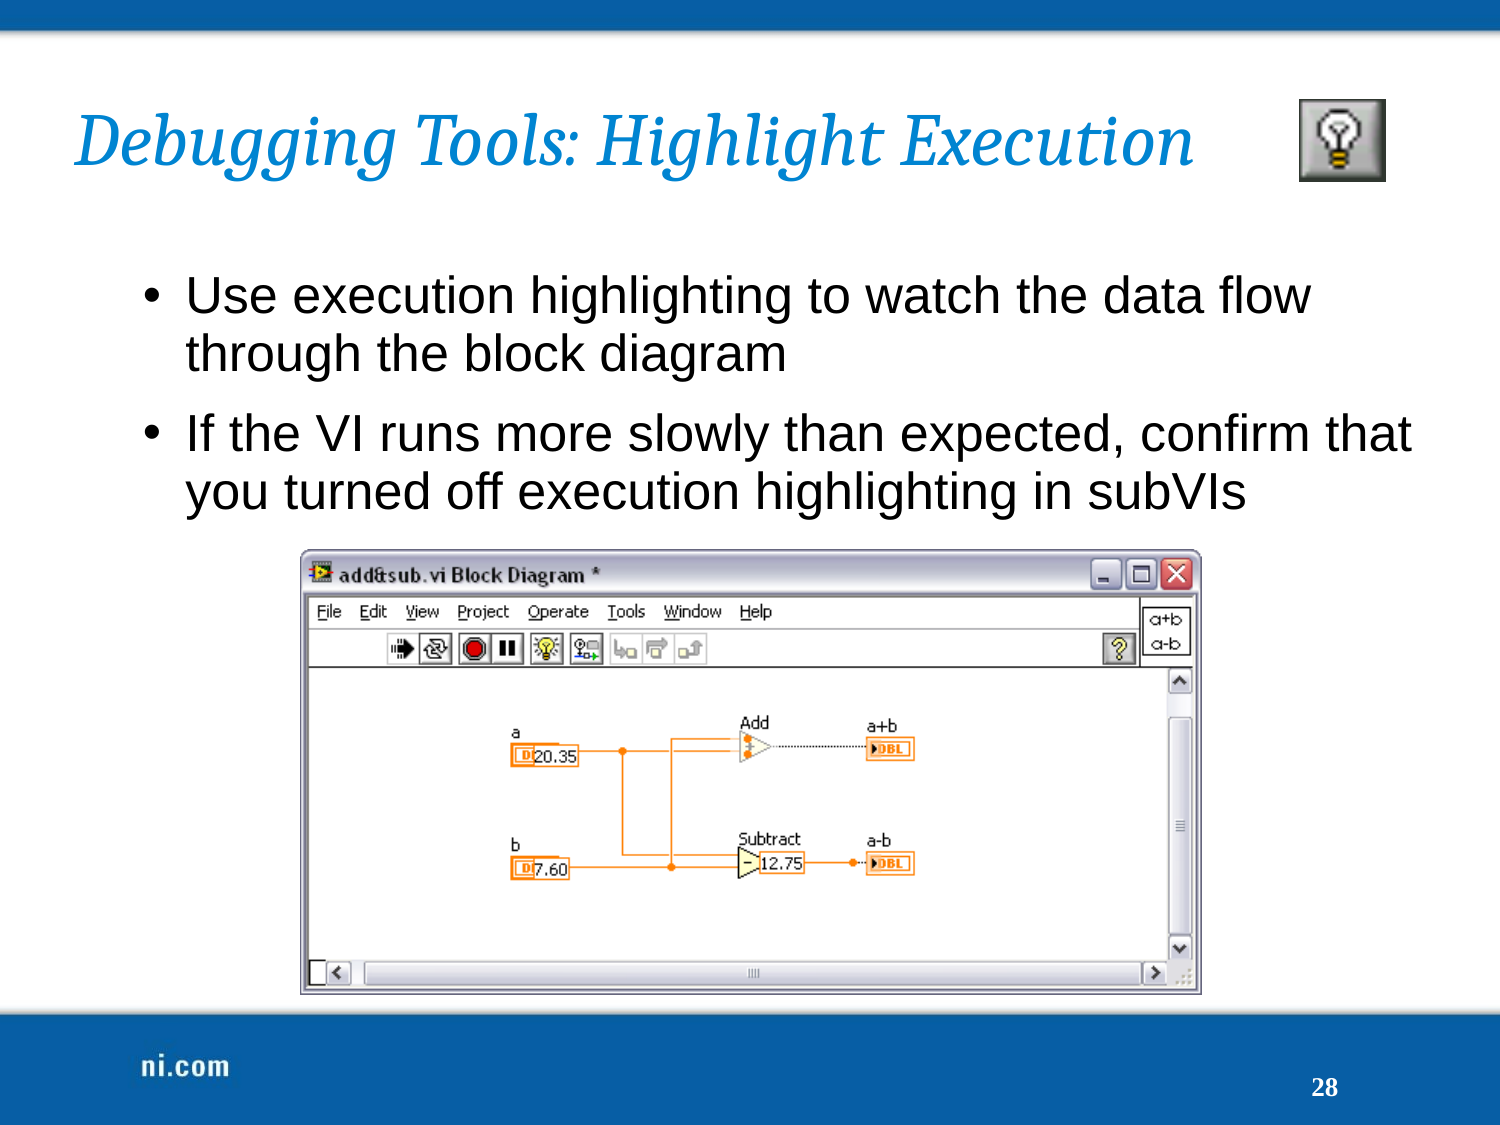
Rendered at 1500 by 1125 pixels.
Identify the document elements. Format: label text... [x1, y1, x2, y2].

picture [0, 0, 1500, 1125]
slide_number 28 [1149, 1071, 1500, 1125]
list Use execution highlighting to watch the data flow through the block diagram If the VI runs more slowly than expected, confirm that you turned off execution highlighting in subVIs [74, 262, 1425, 1006]
title Debugging Tools: Highlight Execution [74, 44, 1425, 233]
